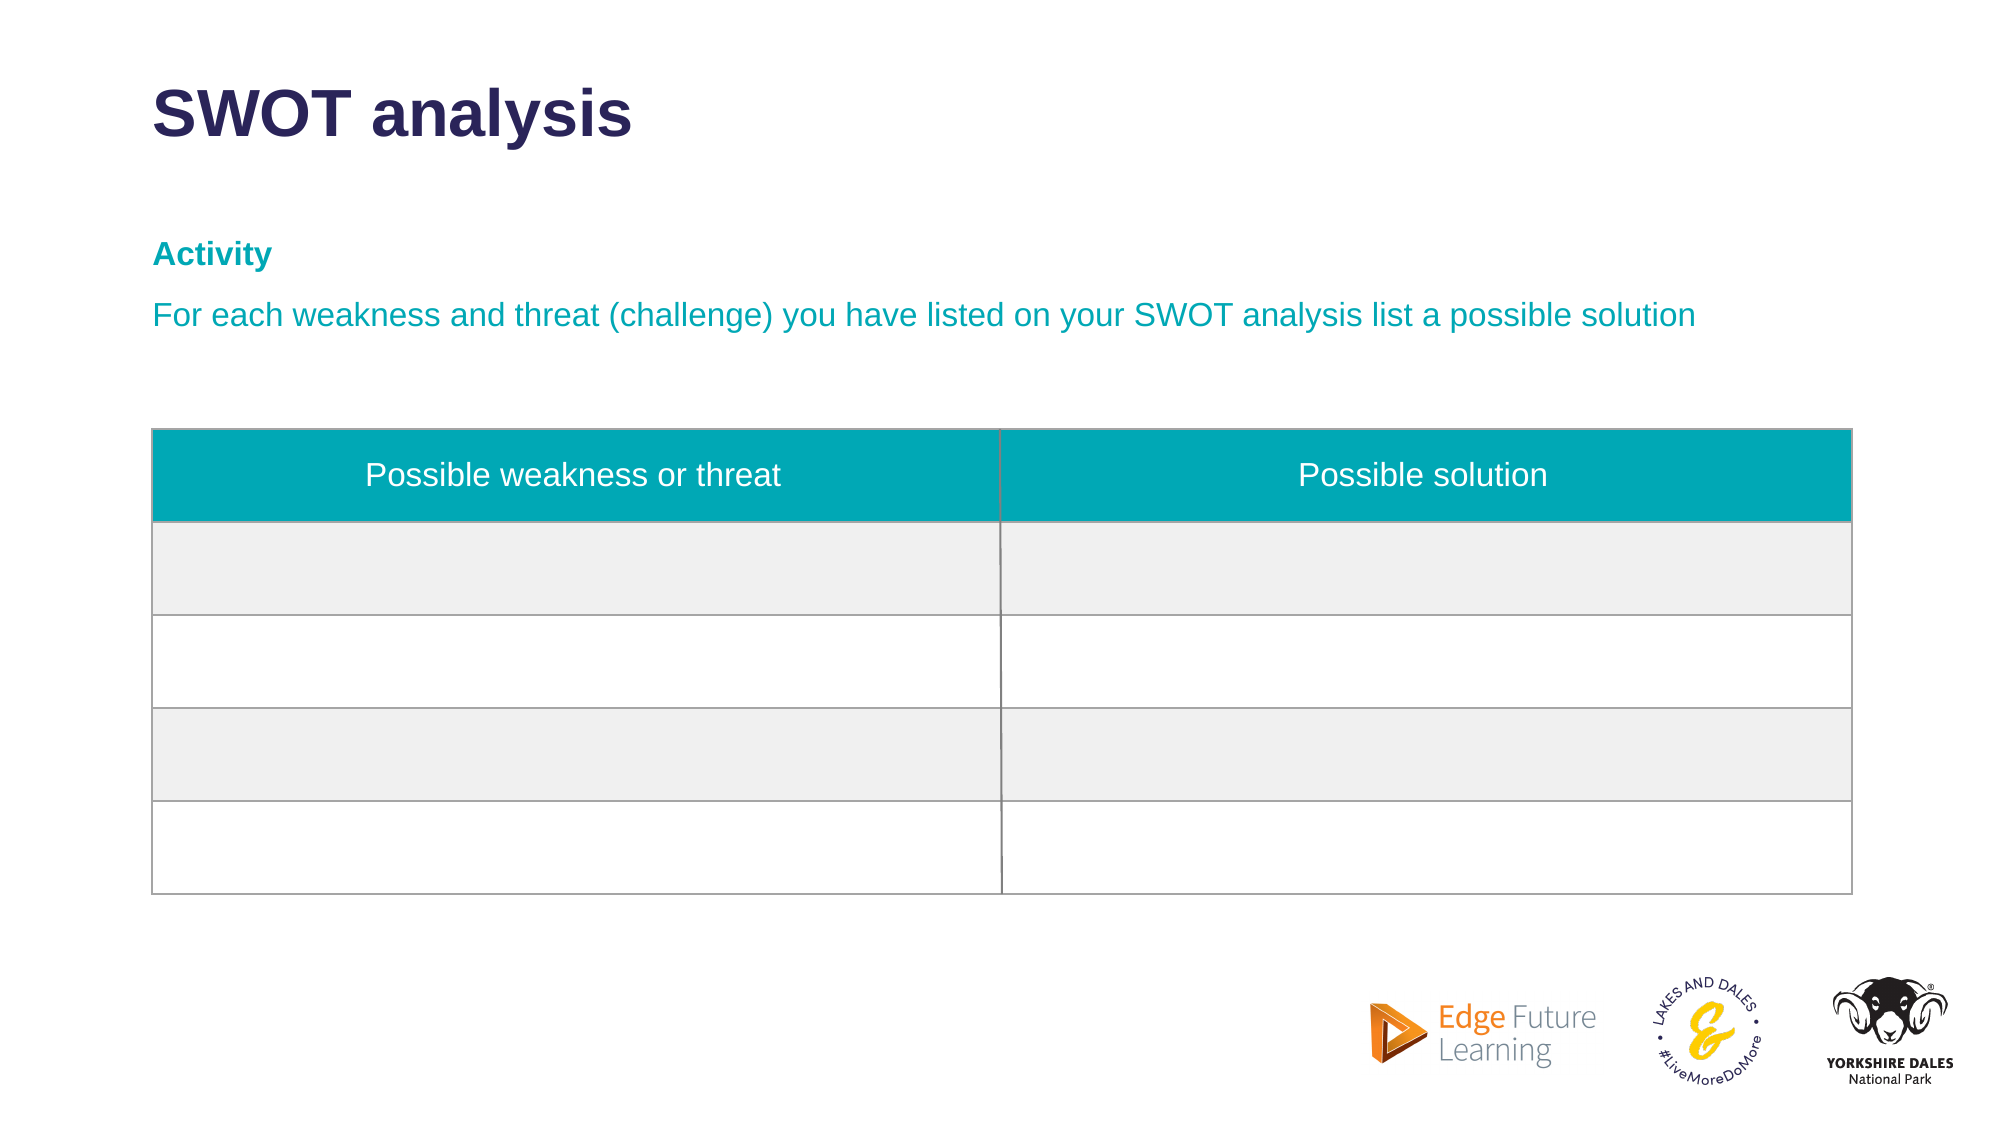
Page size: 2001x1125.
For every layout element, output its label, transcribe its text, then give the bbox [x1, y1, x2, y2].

table_cell [1003, 802, 1851, 893]
table_cell [153, 802, 995, 893]
picture [1827, 977, 1953, 1084]
table_cell [153, 709, 995, 800]
table_header Possible solution [1002, 430, 1851, 521]
table_cell [153, 616, 995, 707]
picture [1653, 977, 1761, 1085]
table_cell [1003, 709, 1851, 800]
table_cell [153, 523, 995, 614]
table_cell [995, 523, 999, 614]
table_header Possible solution [995, 430, 999, 521]
table_header Possible weakness or threat [153, 430, 995, 521]
table_cell [1002, 523, 1851, 614]
table_cell [995, 709, 999, 800]
text_box Activity For each weakness and threat (challenge) you have listed on your SWOT analysis list a possible solution [137, 224, 1852, 388]
table_cell [995, 616, 999, 707]
table_cell [1002, 616, 1851, 707]
title SWOT analysis [137, 75, 1833, 224]
picture [1361, 991, 1604, 1075]
table_cell [995, 802, 999, 893]
